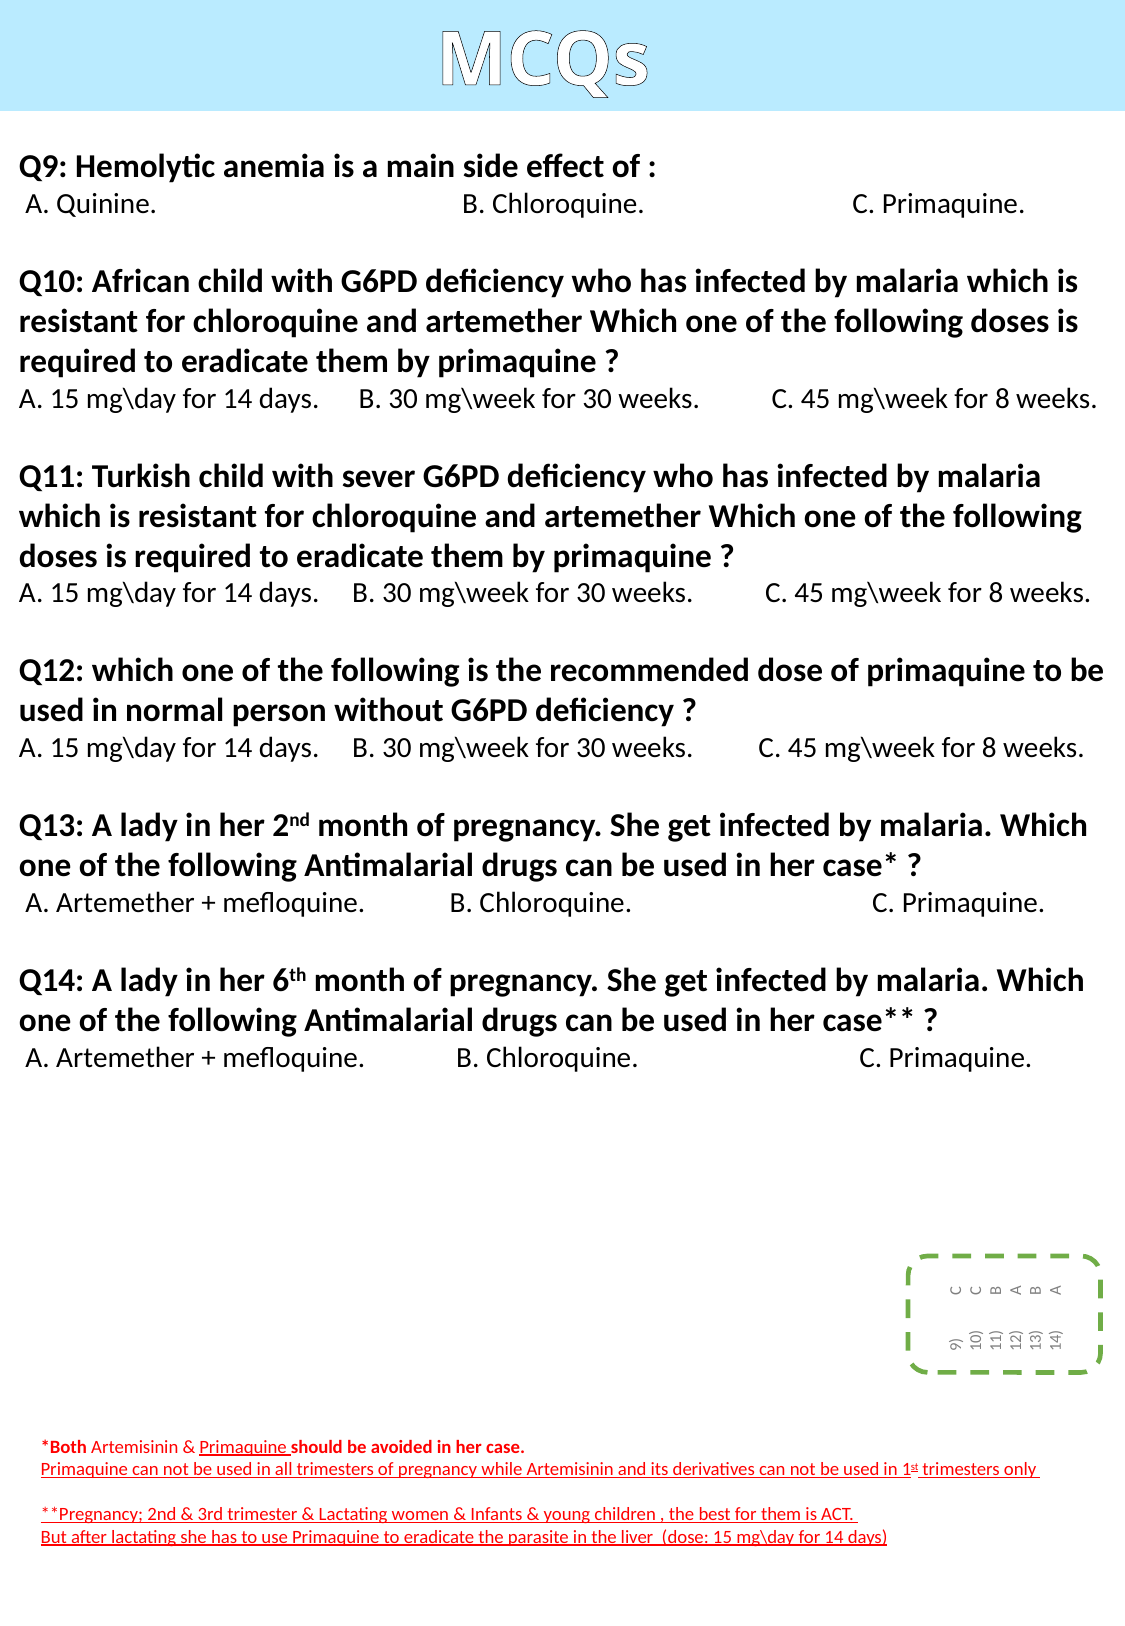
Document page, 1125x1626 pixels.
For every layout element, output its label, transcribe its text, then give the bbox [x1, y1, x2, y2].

text_box C C B A B A [906, 1254, 1102, 1374]
text_box MCQs [0, 0, 1125, 111]
text_box *Both Artemisinin & Primaquine should be avoided in her case. Primaquine can not be used in all trimesters of pregnancy while Artemisinin and its derivatives can not be used in 1st trimesters only **Pregnancy; 2nd & 3rd trimester & Lactating women & Infants & young children , the best for them is ACT. But after lactating she has to use Primaquine to eradicate the parasite in the liver (dose: 15 mg\day for 14 days) [25, 1427, 1056, 1577]
text_box Q9: Hemolytic anemia is a main side effect of : A. Quinine. B. Chloroquine. C. Primaquine. Q10: African child with G6PD deficiency who has infected by malaria which is resistant for chloroquine and artemether Which one of the following doses is required to eradicate them by primaquine ? A. 15 mg\day for 14 days. B. 30 mg\week for 30 weeks. C. 45 mg\week for 8 weeks. Q11: Turkish child with sever G6PD deficiency who has infected by malaria which is resistant for chloroquine and artemether Which one of the following doses is required to eradicate them by primaquine ? A. 15 mg\day for 14 days. B. 30 mg\week for 30 weeks. C. 45 mg\week for 8 weeks. Q12: which one of the following is the recommended dose of primaquine to be used in normal person without G6PD deficiency ? A. 15 mg\day for 14 days. B. 30 mg\week for 30 weeks. C. 45 mg\week for 8 weeks. Q13: A lady in her 2nd month of pregnancy. She get infected by malaria. Which one of the following Antimalarial drugs can be used in her case* ? A. Artemether + mefloquine. B. Chloroquine. C. Primaquine. Q14: A lady in her 6th month of pregnancy. She get infected by malaria. Which one of the following Antimalarial drugs can be used in her case** ? A. Artemether + mefloquine. B. Chloroquine. C. Primaquine. [4, 137, 1123, 1081]
